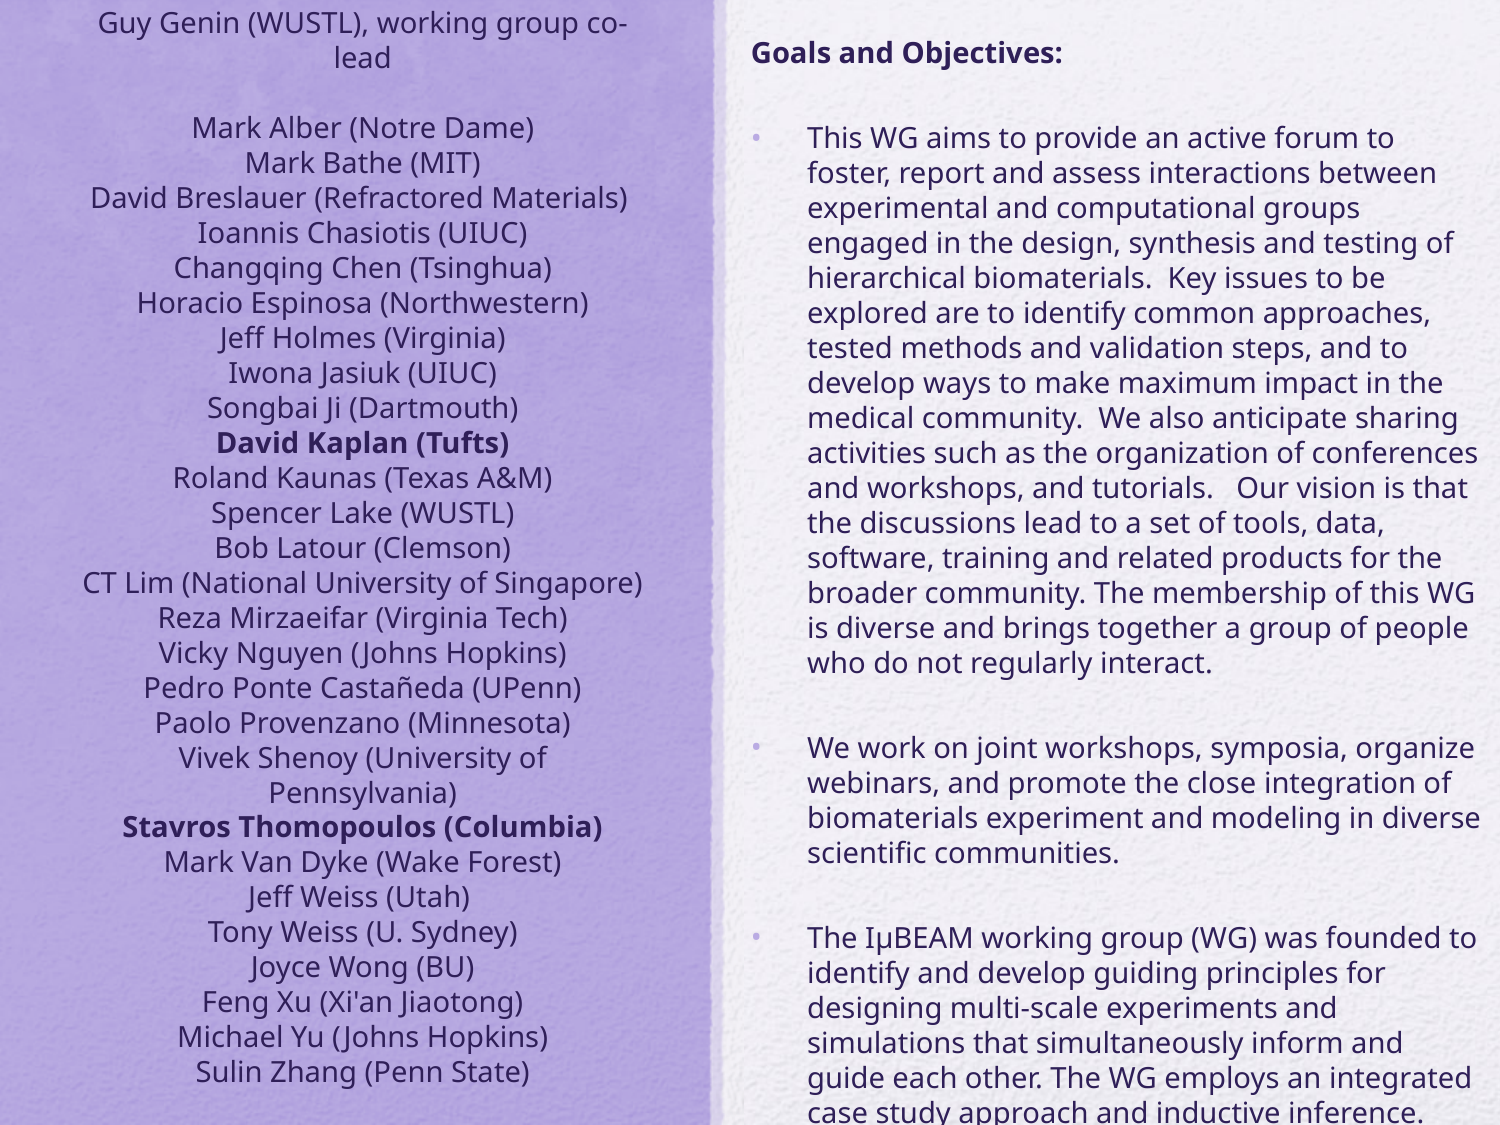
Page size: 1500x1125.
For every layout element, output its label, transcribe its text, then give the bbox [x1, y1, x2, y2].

title Markus Buehler (MIT), working group co-lead Guy Genin (WUSTL), working group co-lead Mark Alber (Notre Dame) Mark Bathe (MIT) David Breslauer (Refractored Materials) Ioannis Chasiotis (UIUC) Changqing Chen (Tsinghua) Horacio Espinosa (Northwestern) Jeff Holmes (Virginia) Iwona Jasiuk (UIUC) Songbai Ji (Dartmouth) David Kaplan (Tufts) Roland Kaunas (Texas A&M) Spencer Lake (WUSTL) Bob Latour (Clemson) CT Lim (National University of Singapore) Reza Mirzaeifar (Virginia Tech) Vicky Nguyen (Johns Hopkins) Pedro Ponte Castañeda (UPenn) Paolo Provenzano (Minnesota) Vivek Shenoy (University of Pennsylvania) Stavros Thomopoulos (Columbia) Mark Van Dyke (Wake Forest) Jeff Weiss (Utah) Tony Weiss (U. Sydney) Joyce Wong (BU) Feng Xu (Xi'an Jiaotong) Michael Yu (Johns Hopkins) Sulin Zhang (Penn State) [66, 233, 660, 1125]
picture [700, 0, 1500, 1125]
list Goals and Objectives: This WG aims to provide an active forum to foster, report and assess interactions between experimental and computational groups engaged in the design, synthesis and testing of hierarchical biomaterials. Key issues to be explored are to identify common approaches, tested methods and validation steps, and to develop ways to make maximum impact in the medical community. We also anticipate sharing activities such as the organization of conferences and workshops, and tutorials. Our vision is that the discussions lead to a set of tools, data, software, training and related products for the broader community. The membership of this WG is diverse and brings together a group of people who do not regularly interact. We work on joint workshops, symposia, organize webinars, and promote the close integration of biomaterials experiment and modeling in diverse scientific communities. The IμBEAM working group (WG) was founded to identify and develop guiding principles for designing multi-scale experiments and simulations that simultaneously inform and guide each other. The WG employs an integrated case study approach and inductive inference. [735, 27, 1500, 1077]
